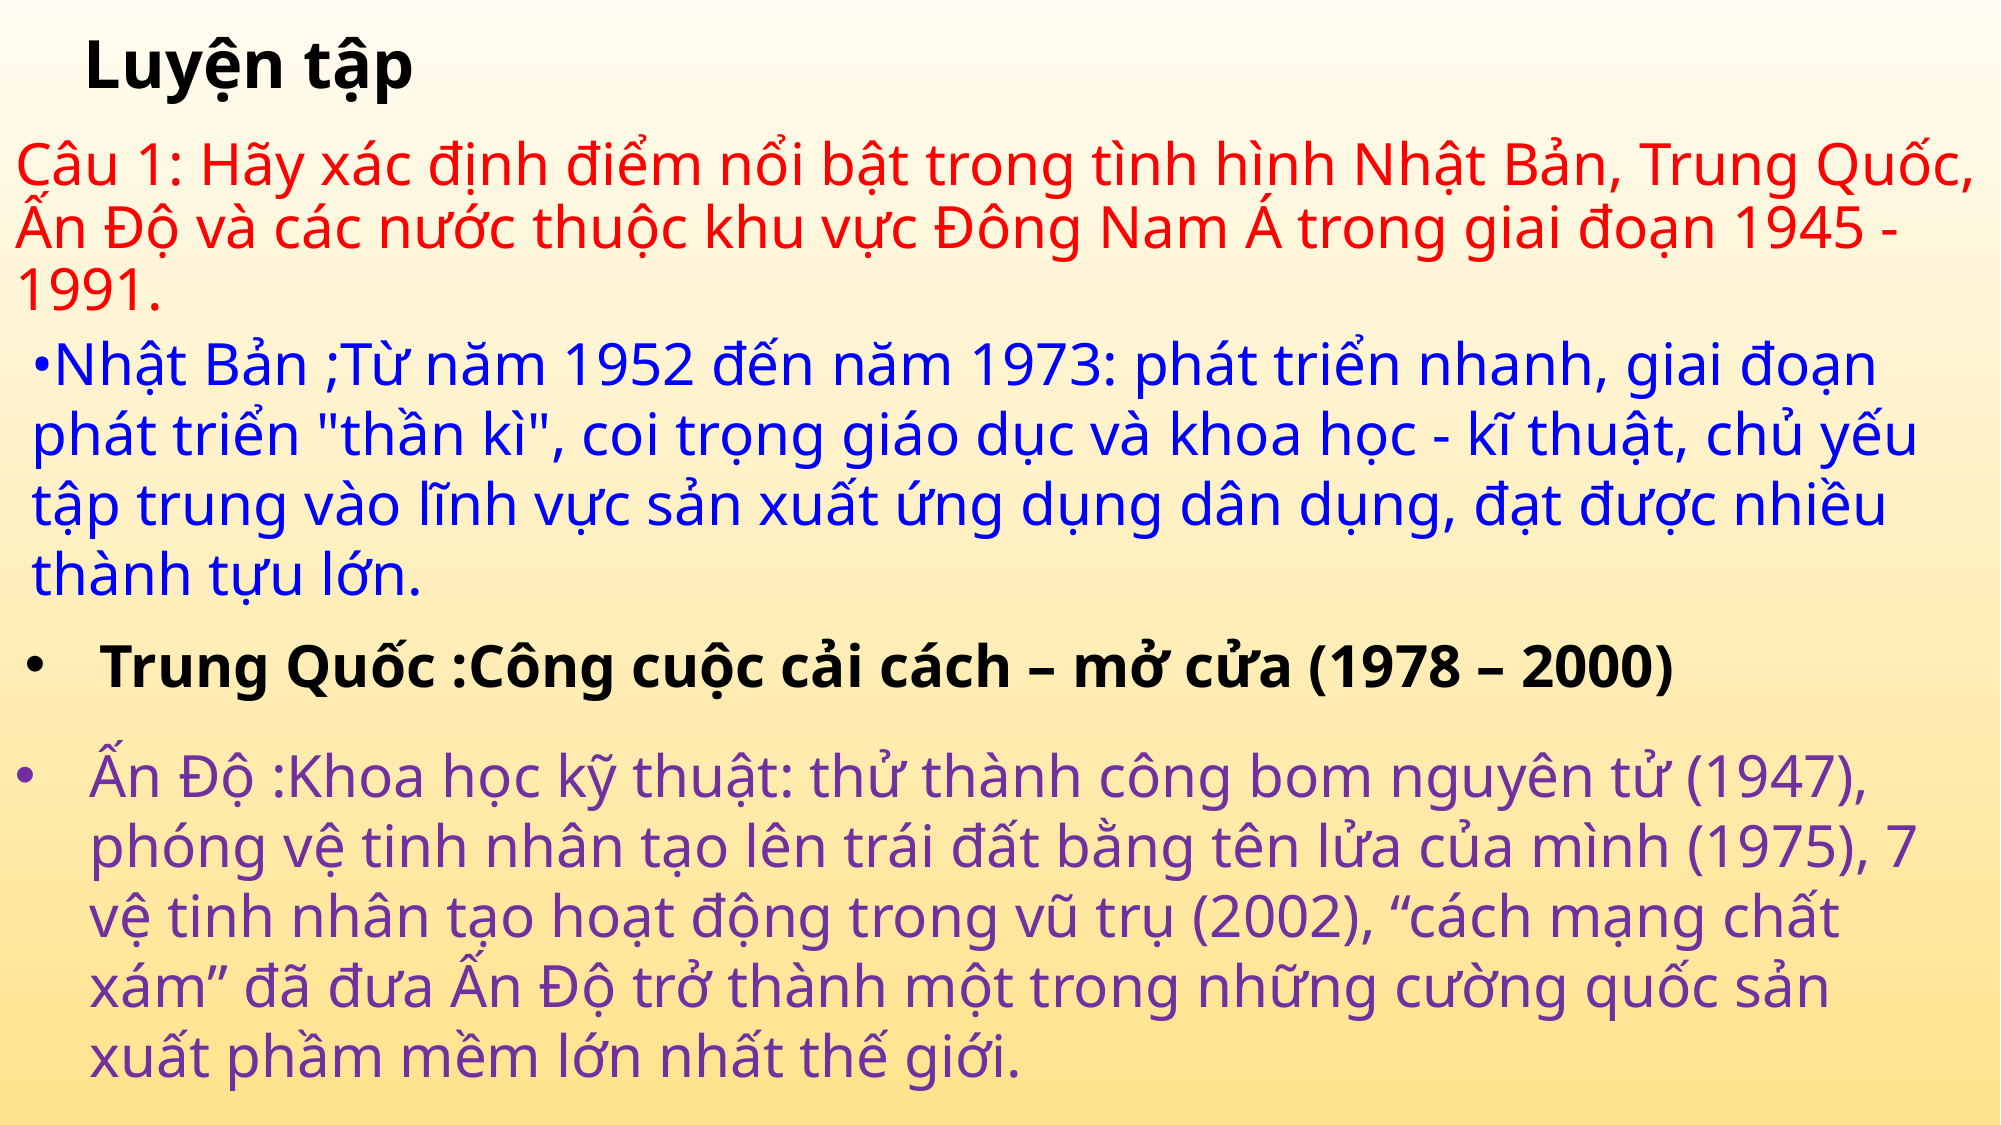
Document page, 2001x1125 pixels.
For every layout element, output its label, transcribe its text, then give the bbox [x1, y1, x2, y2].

list Câu 1: Hãy xác định điểm nổi bật trong tình hình Nhật Bản, Trung Quốc, Ấn Độ và các nước thuộc khu vực Đông Nam Á trong giai đoạn 1945 - 1991. [0, 127, 2000, 392]
text_box •Nhật Bản ;Từ năm 1952 đến năm 1973: phát triển nhanh, giai đoạn phát triển "thần kì", coi trọng giáo dục và khoa học - kĩ thuật, chủ yếu tập trung vào lĩnh vực sản xuất ứng dụng dân dụng, đạt được nhiều thành tựu lớn. [17, 320, 1949, 615]
text_box Ấn Độ :Khoa học kỹ thuật: thử thành công bom nguyên tử (1947), phóng vệ tinh nhân tạo lên trái đất bằng tên lửa của mình (1975), 7 vệ tinh nhân tạo hoạt động trong vũ trụ (2002), “cách mạng chất xám” đã đưa Ấn Độ trở thành một trong những cường quốc sản xuất phầm mềm lớn nhất thế giới. [0, 731, 1966, 1097]
text_box Trung Quốc :Công cuộc cải cách – mở cửa (1978 – 2000) [10, 621, 1805, 706]
title Luyện tập [68, 0, 1794, 127]
